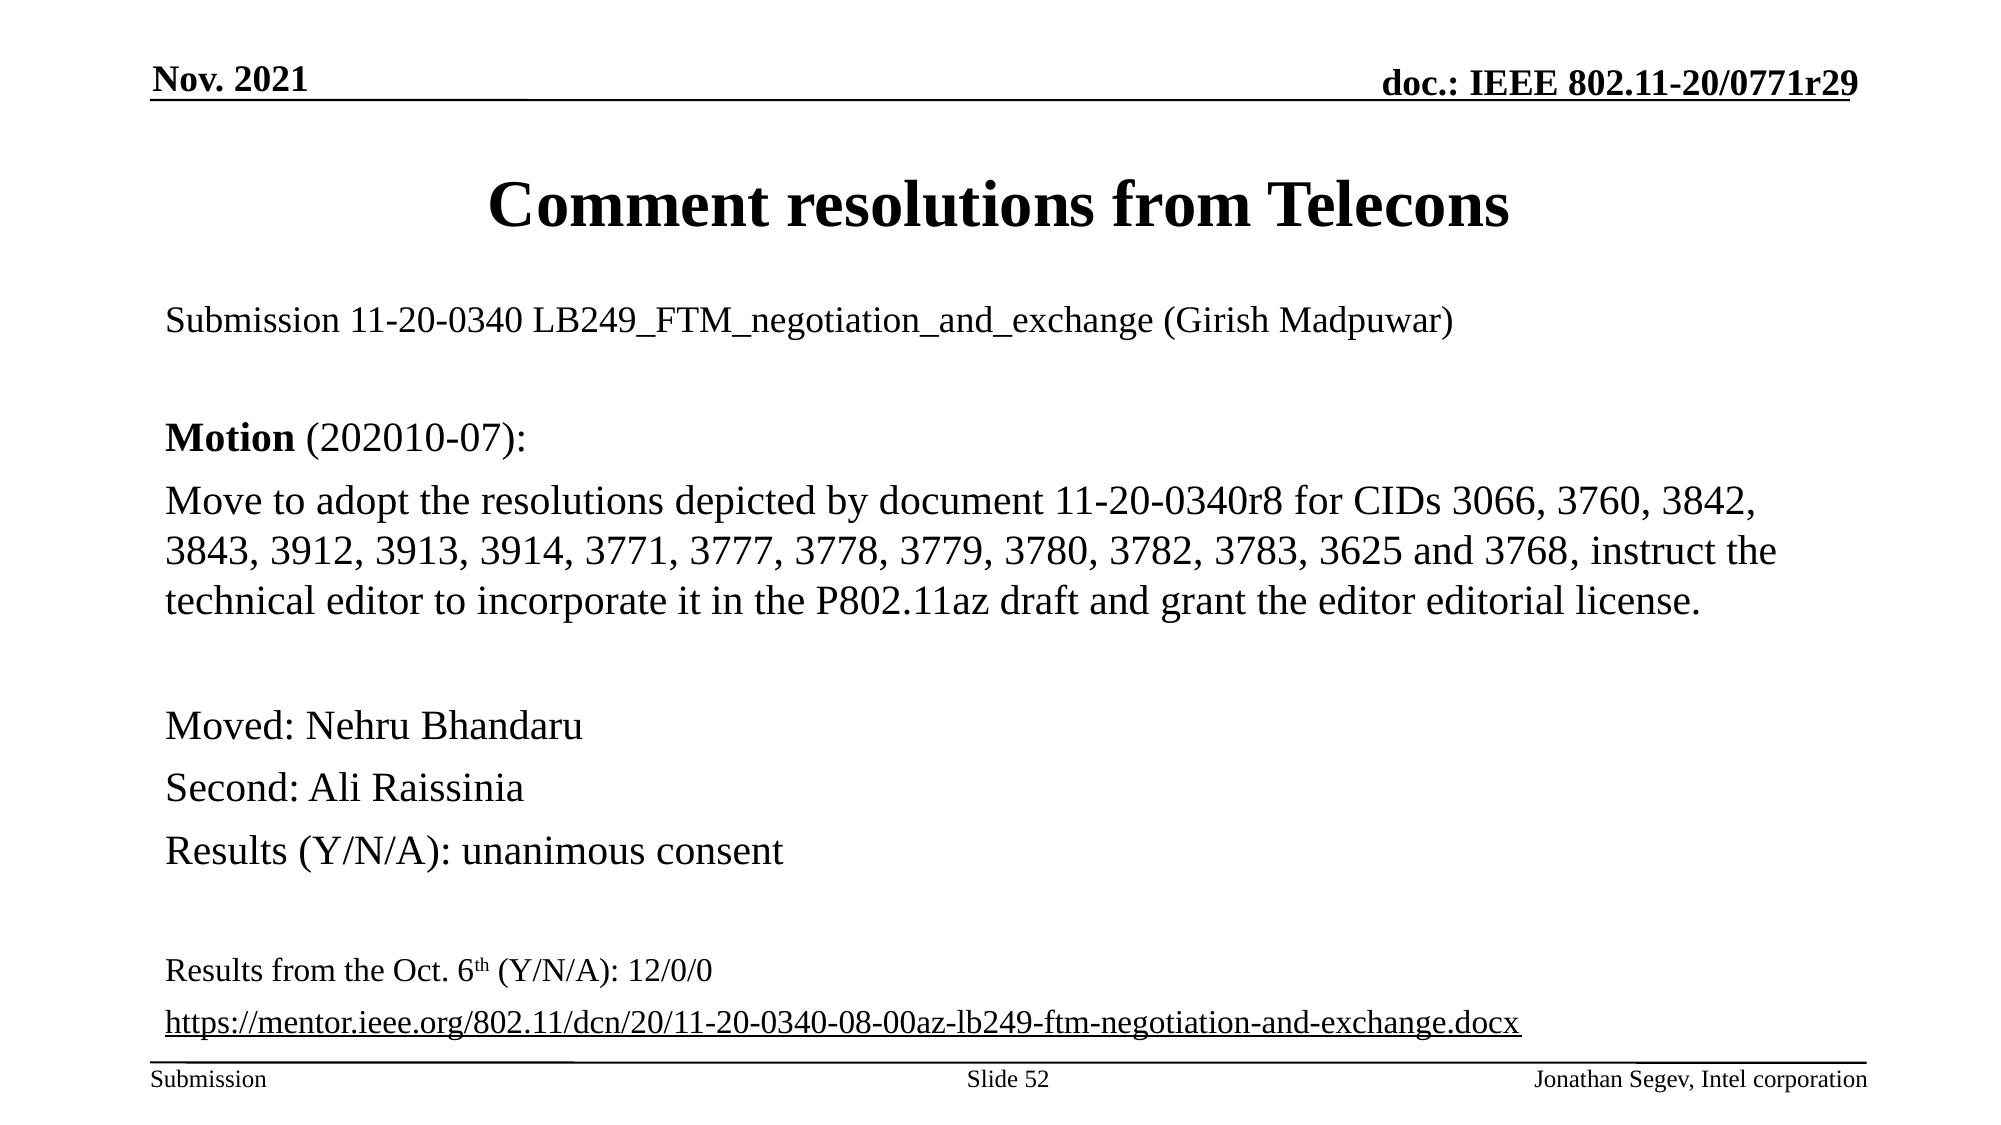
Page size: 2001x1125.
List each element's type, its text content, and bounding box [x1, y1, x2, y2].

list Submission 11-20-0340 LB249_FTM_negotiation_and_exchange (Girish Madpuwar) Motion (202010-07): Move to adopt the resolutions depicted by document 11-20-0340r8 for CIDs 3066, 3760, 3842, 3843, 3912, 3913, 3914, 3771, 3777, 3778, 3779, 3780, 3782, 3783, 3625 and 3768, instruct the technical editor to incorporate it in the P802.11az draft and grant the editor editorial license. Moved: Nehru Bhandaru Second: Ali Raissinia Results (Y/N/A): unanimous consent Results from the Oct. 6th (Y/N/A): 12/0/0 https://mentor.ieee.org/802.11/dcn/20/11-20-0340-08-00az-lb249-ftm-negotiation-and-exchange.docx [149, 286, 1850, 1000]
slide_number Slide 52 [950, 1061, 1067, 1123]
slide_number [152, 54, 563, 100]
title Comment resolutions from Telecons [149, 112, 1850, 286]
footer Jonathan Segev, Intel corporation [1171, 1061, 1869, 1093]
